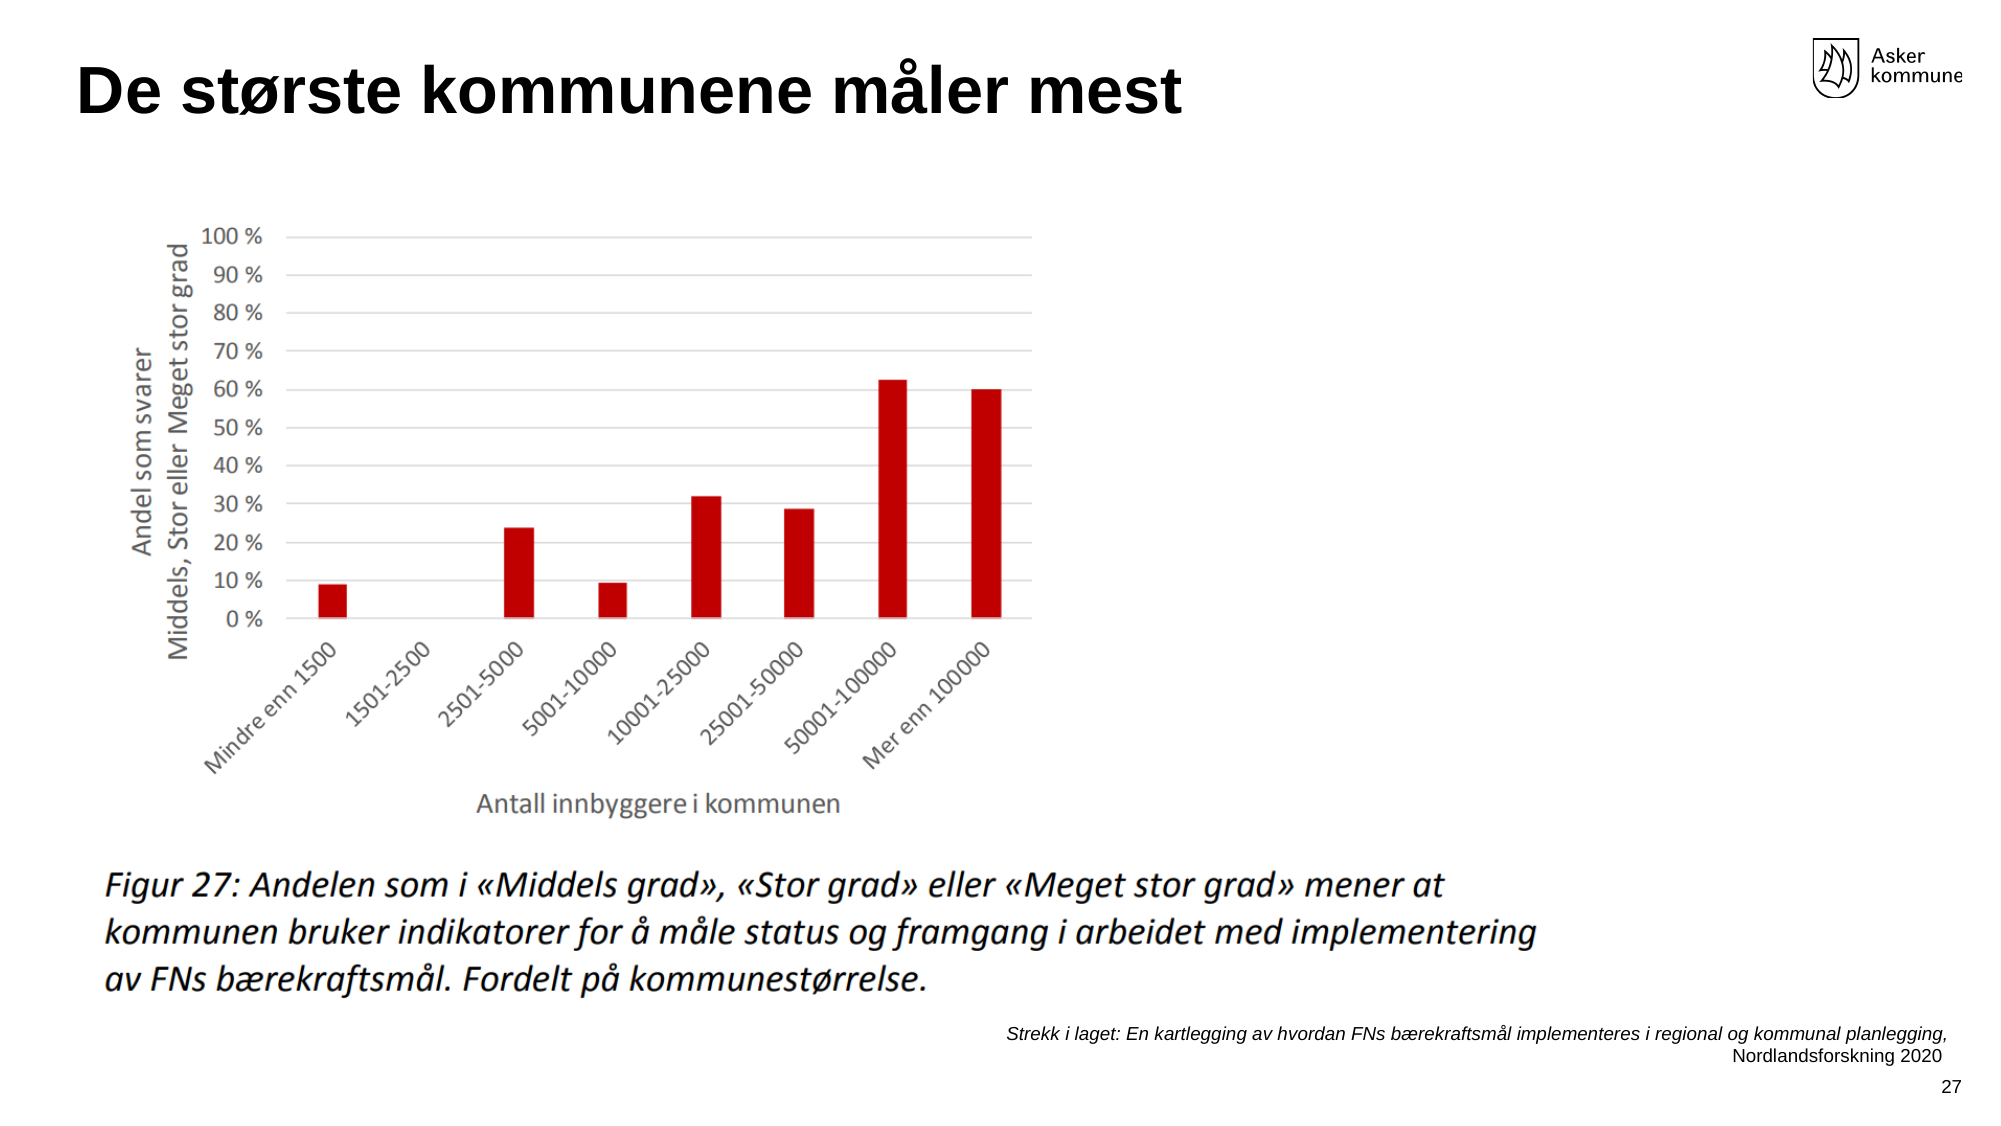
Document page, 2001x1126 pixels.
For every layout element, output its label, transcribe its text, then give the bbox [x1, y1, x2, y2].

slide_number 27 [1812, 1074, 1963, 1098]
text_box Strekk i laget: En kartlegging av hvordan FNs bærekraftsmål implementeres i regional og kommunal planlegging, Nordlandsforskning 2020 [962, 1014, 1963, 1074]
title De største kommunene måler mest [76, 47, 1731, 230]
picture [96, 205, 1552, 1019]
